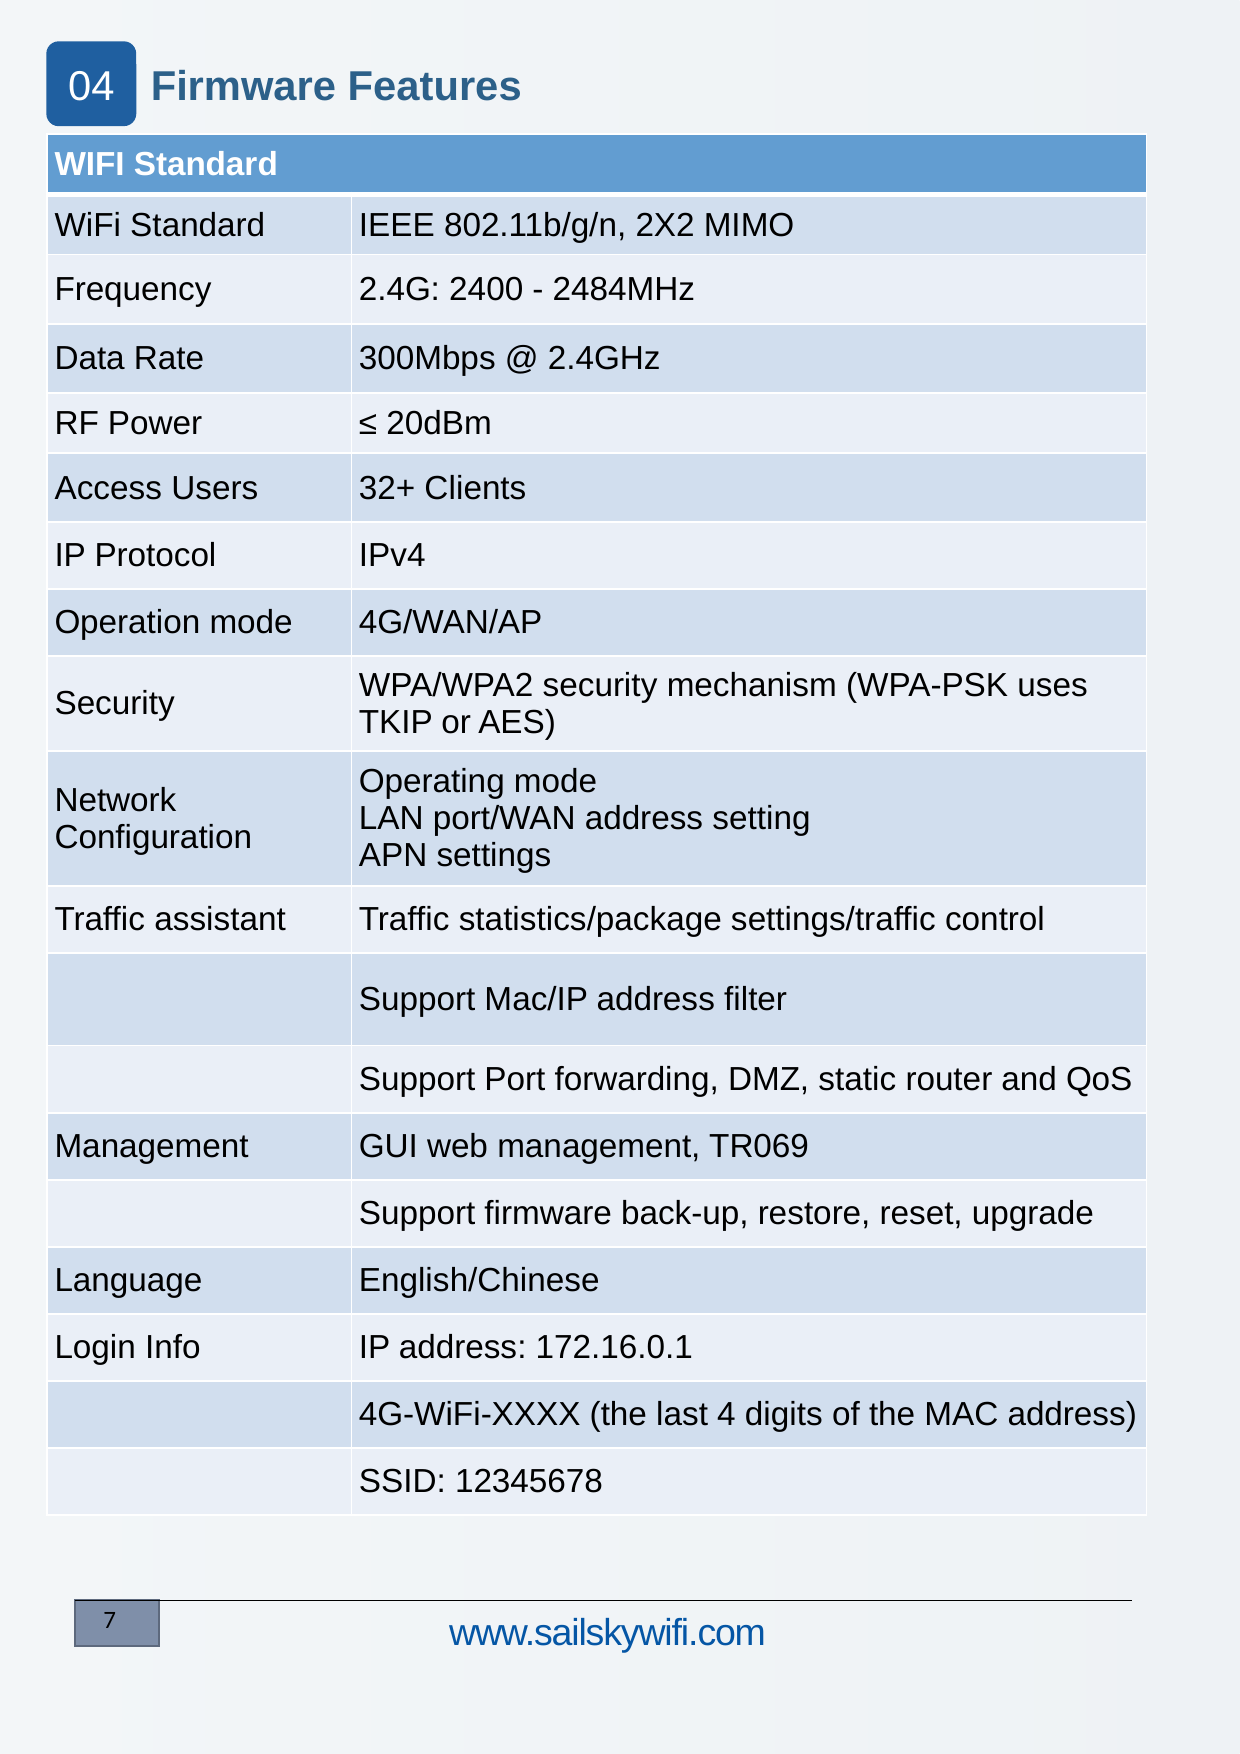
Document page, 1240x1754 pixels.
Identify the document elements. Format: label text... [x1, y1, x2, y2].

table_cell Traffic statistics/package settings/traffic control [352, 887, 1146, 952]
table_cell Security [48, 657, 351, 750]
table_cell IP address: 172.16.0.1 [352, 1315, 1146, 1380]
table_cell 4G/WAN/AP [352, 590, 1146, 655]
table_cell 32+ Clients [352, 454, 1146, 521]
table_cell Traffic assistant [48, 887, 351, 952]
table_cell GUI web management, TR069 [352, 1114, 1146, 1179]
table_cell [48, 954, 351, 1045]
table_cell ≤ 20dBm [352, 394, 1146, 452]
table_cell 300Mbps @ 2.4GHz [352, 325, 1146, 392]
table_cell Data Rate [48, 325, 351, 392]
table_cell IP Protocol [48, 523, 351, 588]
table_cell Support Port forwarding, DMZ, static router and QoS [352, 1046, 1146, 1112]
table_cell [48, 1382, 351, 1447]
table_cell Frequency [48, 255, 351, 323]
text_box Firmware Features [136, 51, 537, 116]
text_box www.sailskywifi.com [158, 1600, 1057, 1661]
table_cell Support firmware back-up, restore, reset, upgrade [352, 1181, 1146, 1246]
table_cell English/Chinese [352, 1248, 1146, 1313]
table_cell Language [48, 1248, 351, 1313]
table_cell WPA/WPA2 security mechanism (WPA-PSK uses TKIP or AES) [352, 657, 1146, 750]
table_cell Operation mode [48, 590, 351, 655]
table_cell IPv4 [352, 523, 1146, 588]
table_cell Login Info [48, 1315, 351, 1380]
table_cell [48, 1181, 351, 1246]
table_cell IEEE 802.11b/g/n, 2X2 MIMO [352, 197, 1146, 254]
table_cell 2.4G: 2400 - 2484MHz [352, 255, 1146, 323]
text_box 04 [45, 40, 138, 128]
table_cell Access Users [48, 454, 351, 521]
table_cell Support Mac/IP address filter [352, 954, 1146, 1045]
table_cell [48, 1449, 351, 1514]
table_header WIFI Standard [48, 135, 1146, 192]
text_box [74, 1601, 158, 1647]
table_cell RF Power [48, 394, 351, 452]
table_cell [48, 1046, 351, 1112]
table_cell SSID: 12345678 [352, 1449, 1146, 1514]
text_box [99, 1613, 135, 1634]
table_cell Network Configuration [48, 752, 351, 885]
table_cell WiFi Standard [48, 197, 351, 254]
table_cell 4G-WiFi-XXXX (the last 4 digits of the MAC address) [352, 1382, 1146, 1447]
table_cell Operating mode LAN port/WAN address setting APN settings [352, 752, 1146, 885]
table_cell Management [48, 1114, 351, 1179]
